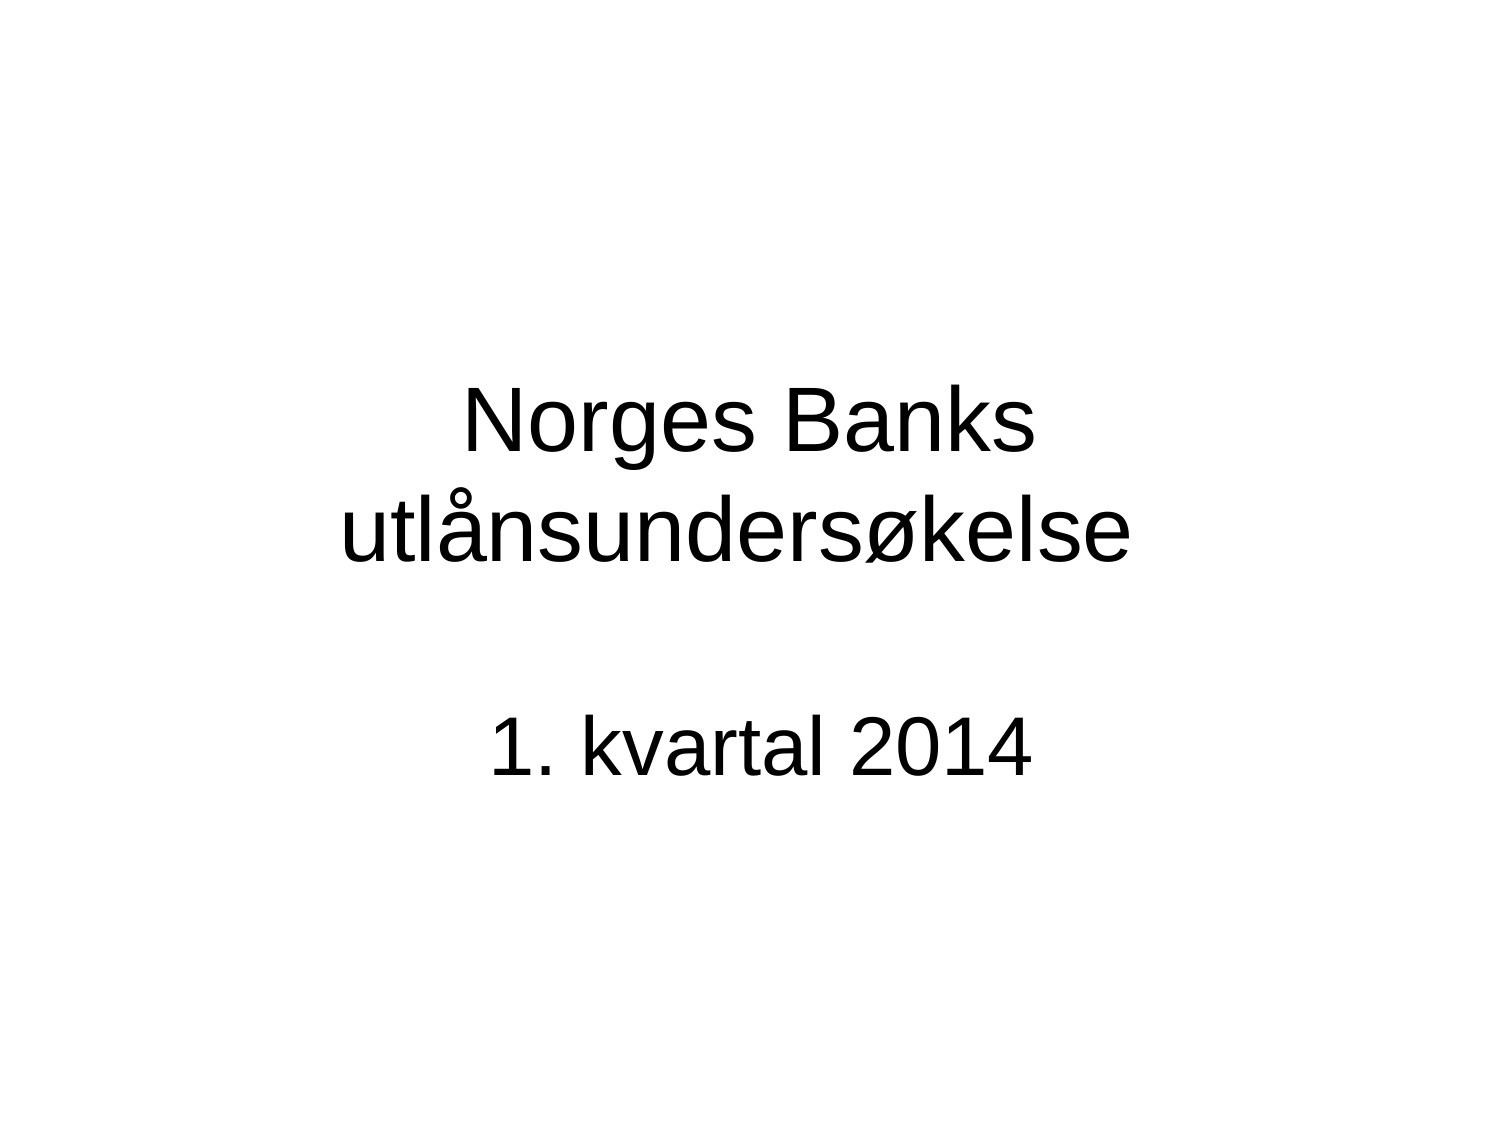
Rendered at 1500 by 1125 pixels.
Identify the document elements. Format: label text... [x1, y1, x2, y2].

title Norges Banks utlånsundersøkelse [112, 349, 1388, 591]
text_box 1. kvartal 2014 [135, 621, 1411, 863]
